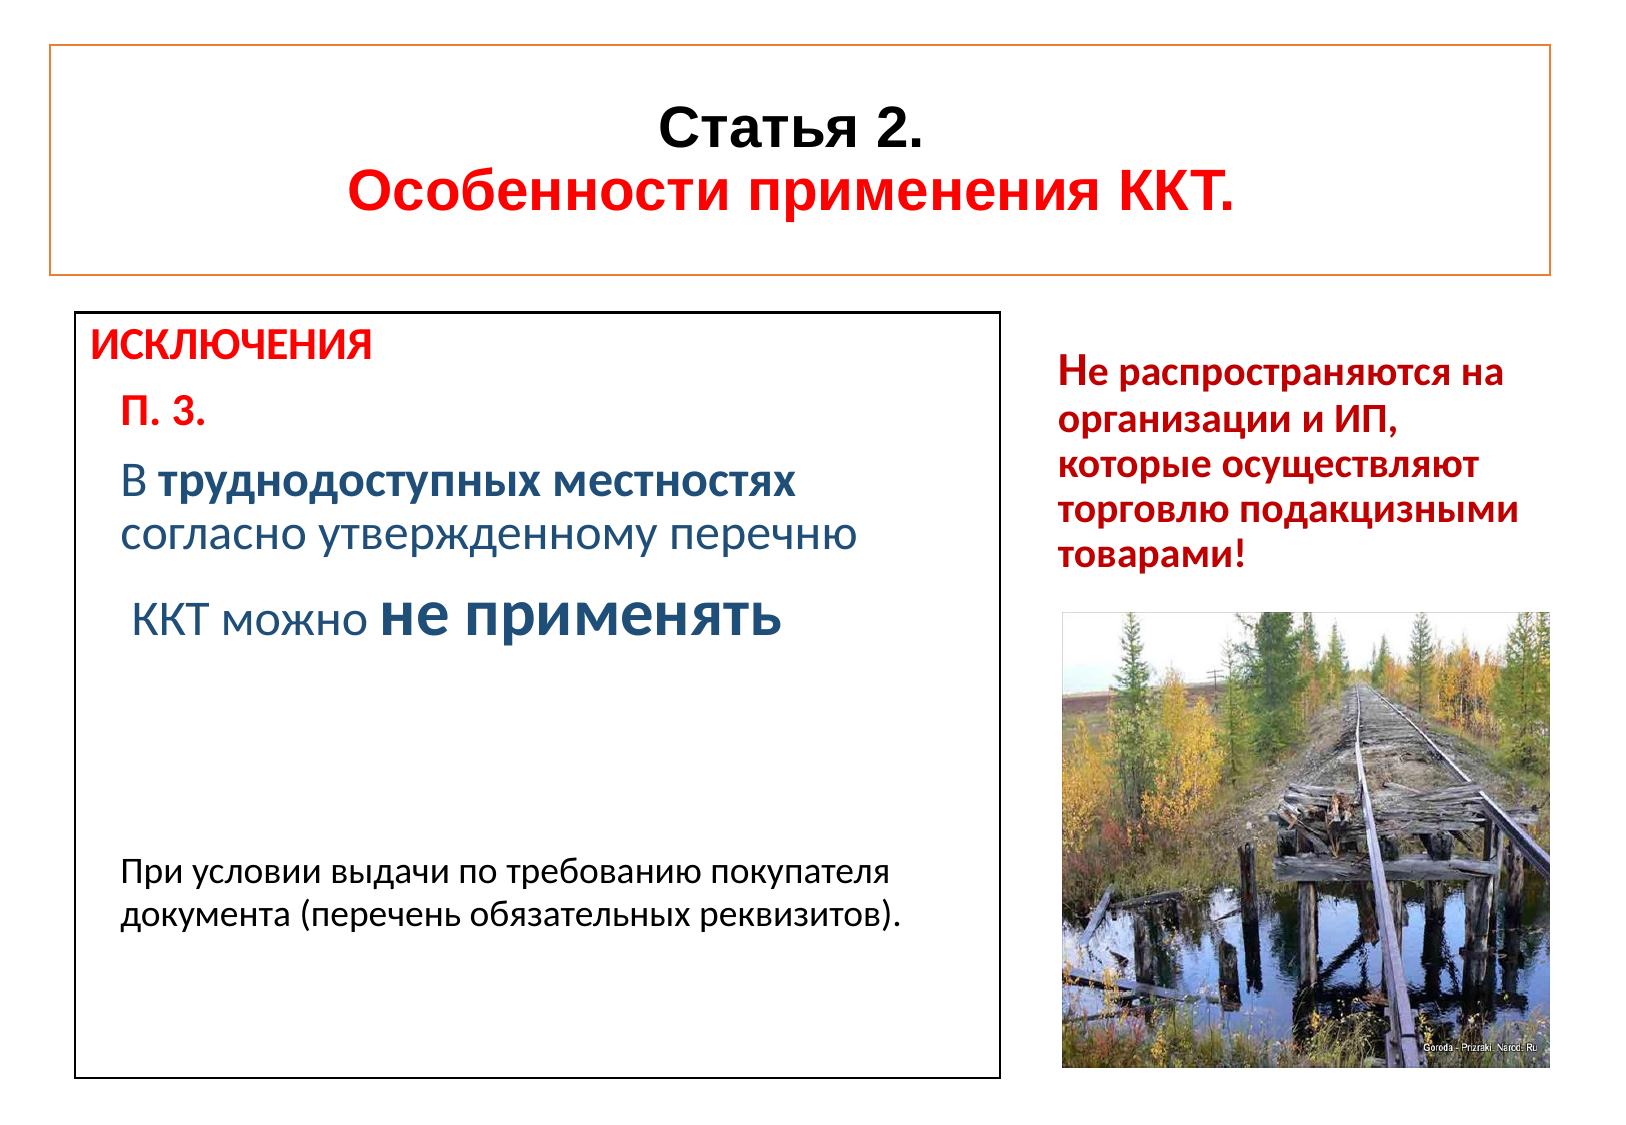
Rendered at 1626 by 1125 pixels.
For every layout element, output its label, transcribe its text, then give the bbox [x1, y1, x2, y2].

picture [1062, 612, 1550, 1068]
title Статья 2. Особенности применения ККТ. [49, 44, 1551, 276]
list Не распространяются на организации и ИП, которые осуществляют торговлю подакцизными товарами! [1012, 337, 1563, 538]
list ИСКЛЮЧЕНИЯ П. 3. В труднодоступных местностях согласно утвержденному перечню ККТ можно не применять При условии выдачи по требованию покупателя документа (перечень обязательных реквизитов). [74, 311, 1001, 1079]
